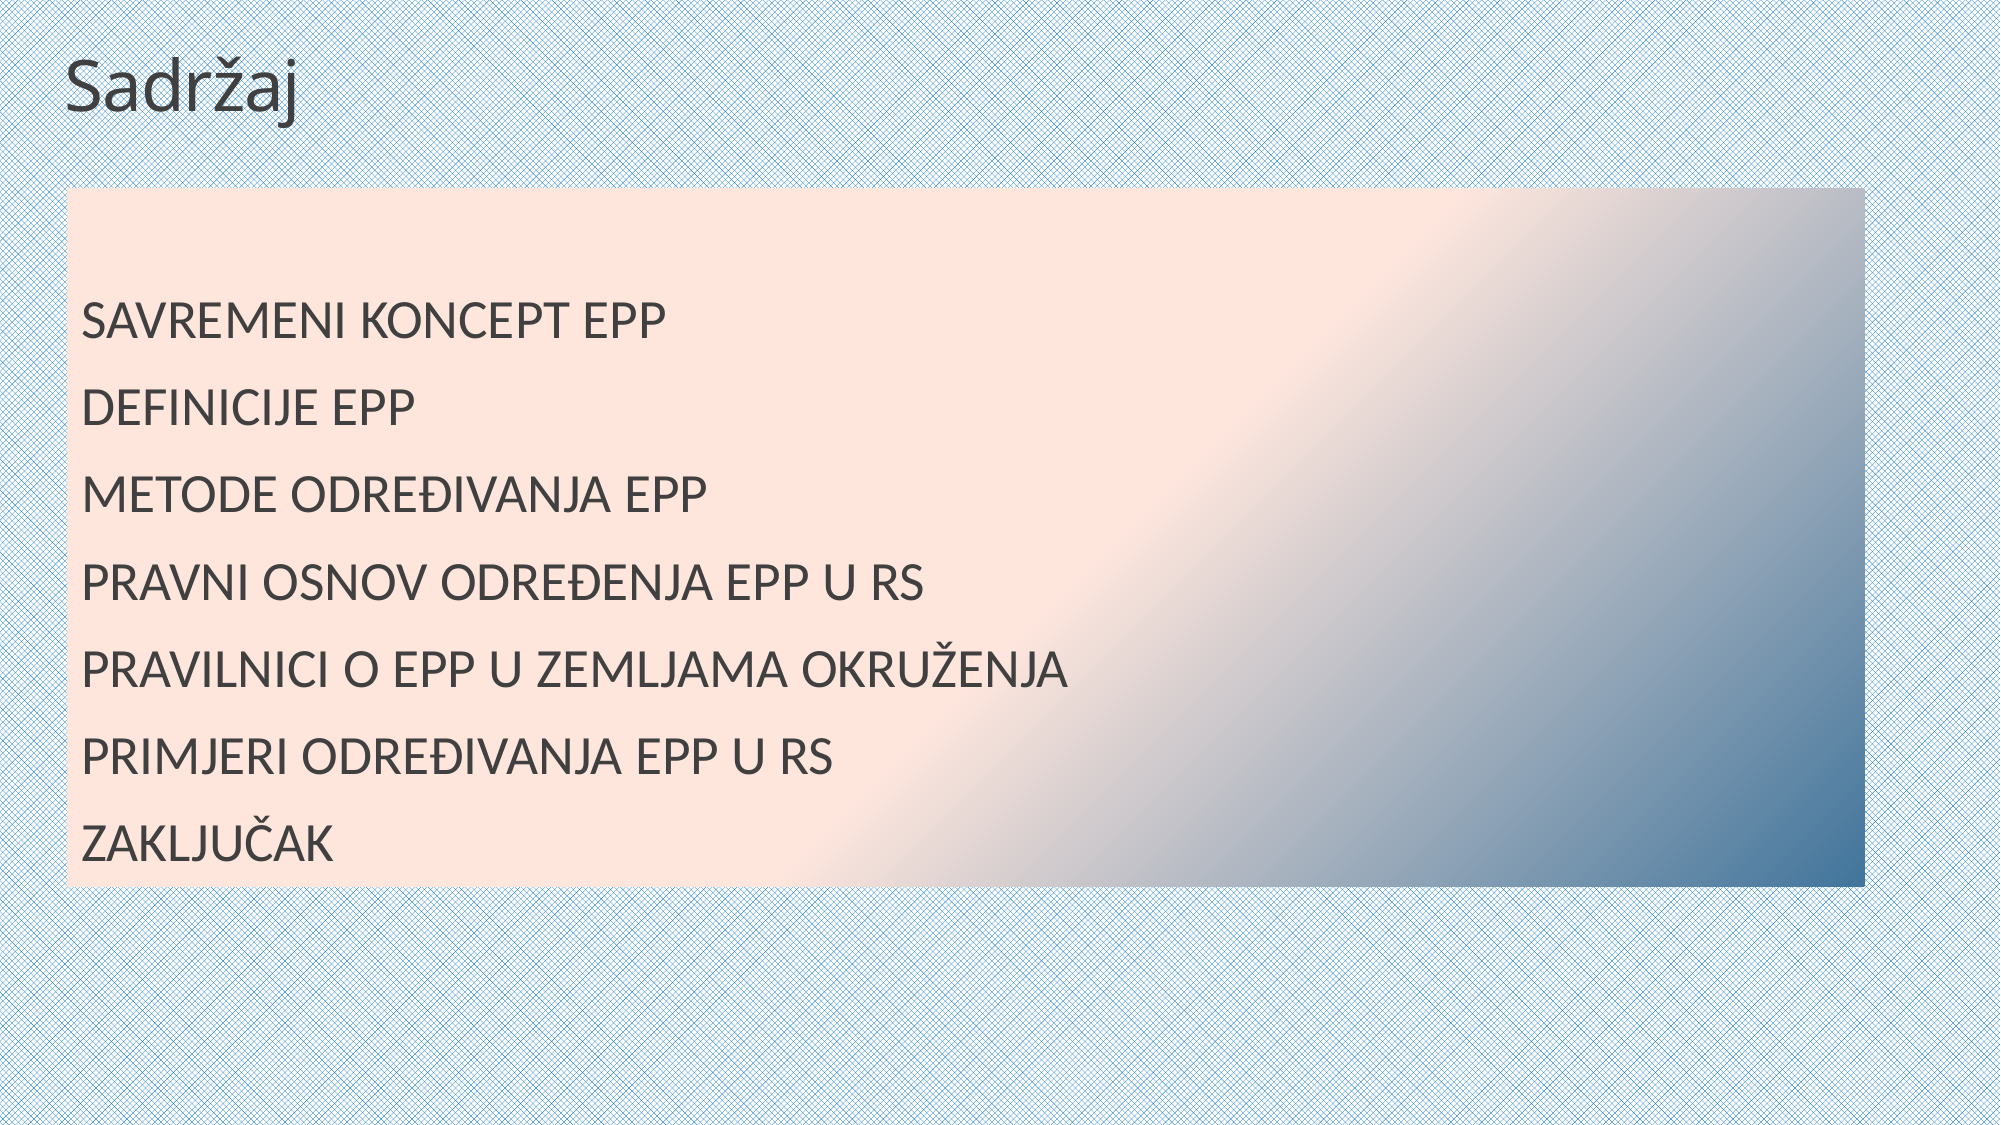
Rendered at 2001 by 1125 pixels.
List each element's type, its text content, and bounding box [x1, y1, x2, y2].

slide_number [180, 1059, 586, 1120]
list SAVREMENI KONCEPT EPP DEFINICIJE EPP METODE ODREĐIVANJA EPP PRAVNI OSNOV ODREĐENJA EPP U RS PRAVILNICI O EPP U ZEMLJAMA OKRUŽENJA PRIMJERI ODREĐIVANJA EPP U RS ZAKLJUČAK [67, 188, 1865, 887]
footer Add a footer [604, 1059, 1396, 1120]
slide_number 2 [1624, 1059, 1840, 1120]
title Sadržaj [49, 45, 586, 134]
